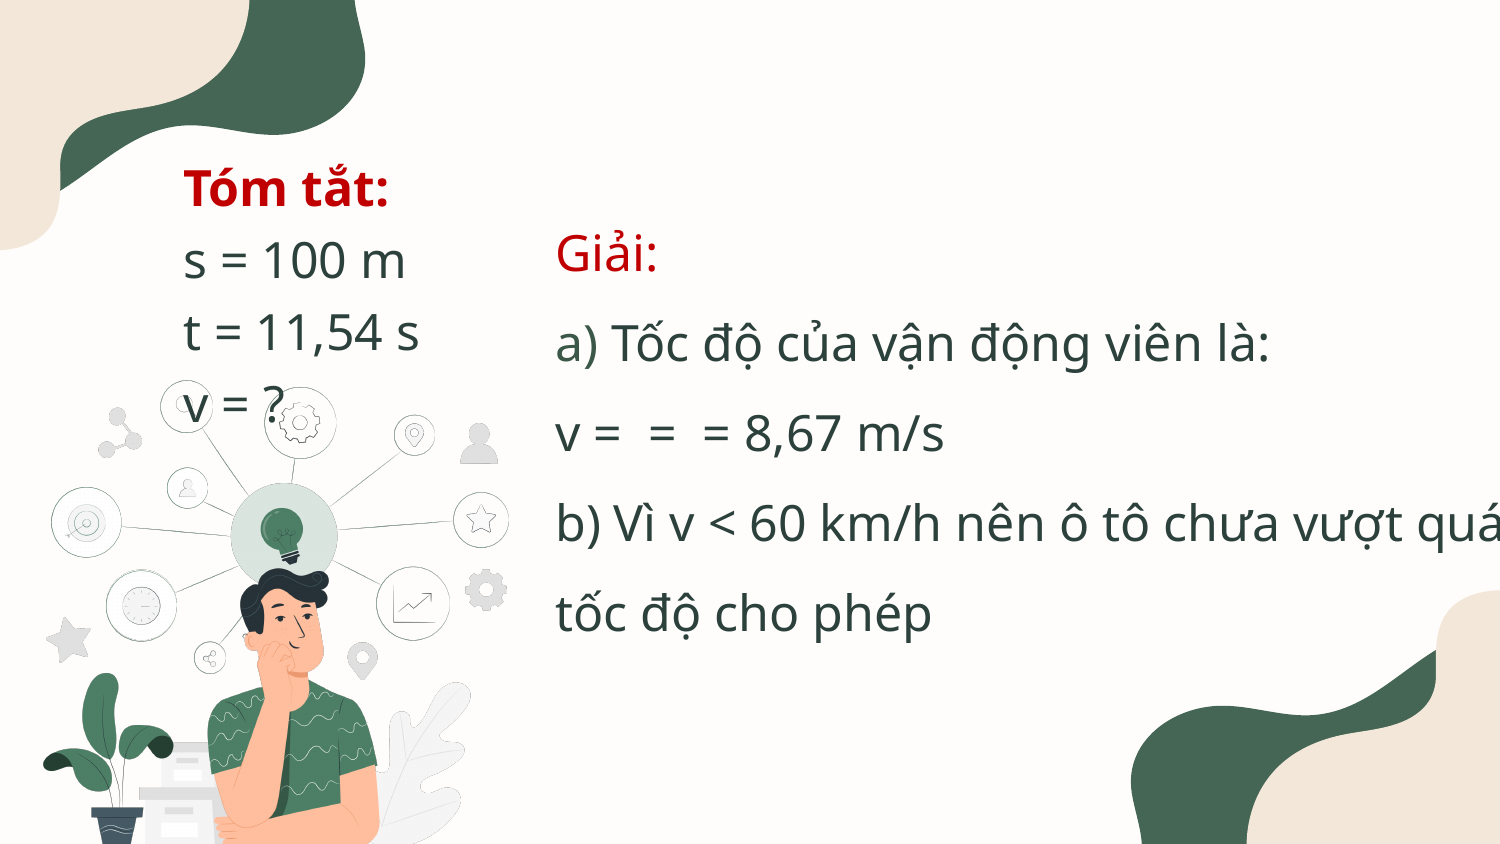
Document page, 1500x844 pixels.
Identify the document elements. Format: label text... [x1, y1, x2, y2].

text_box Tóm tắt: s = 100 m t = 11,54 s v = ? [168, 180, 510, 342]
picture [8, 343, 541, 844]
